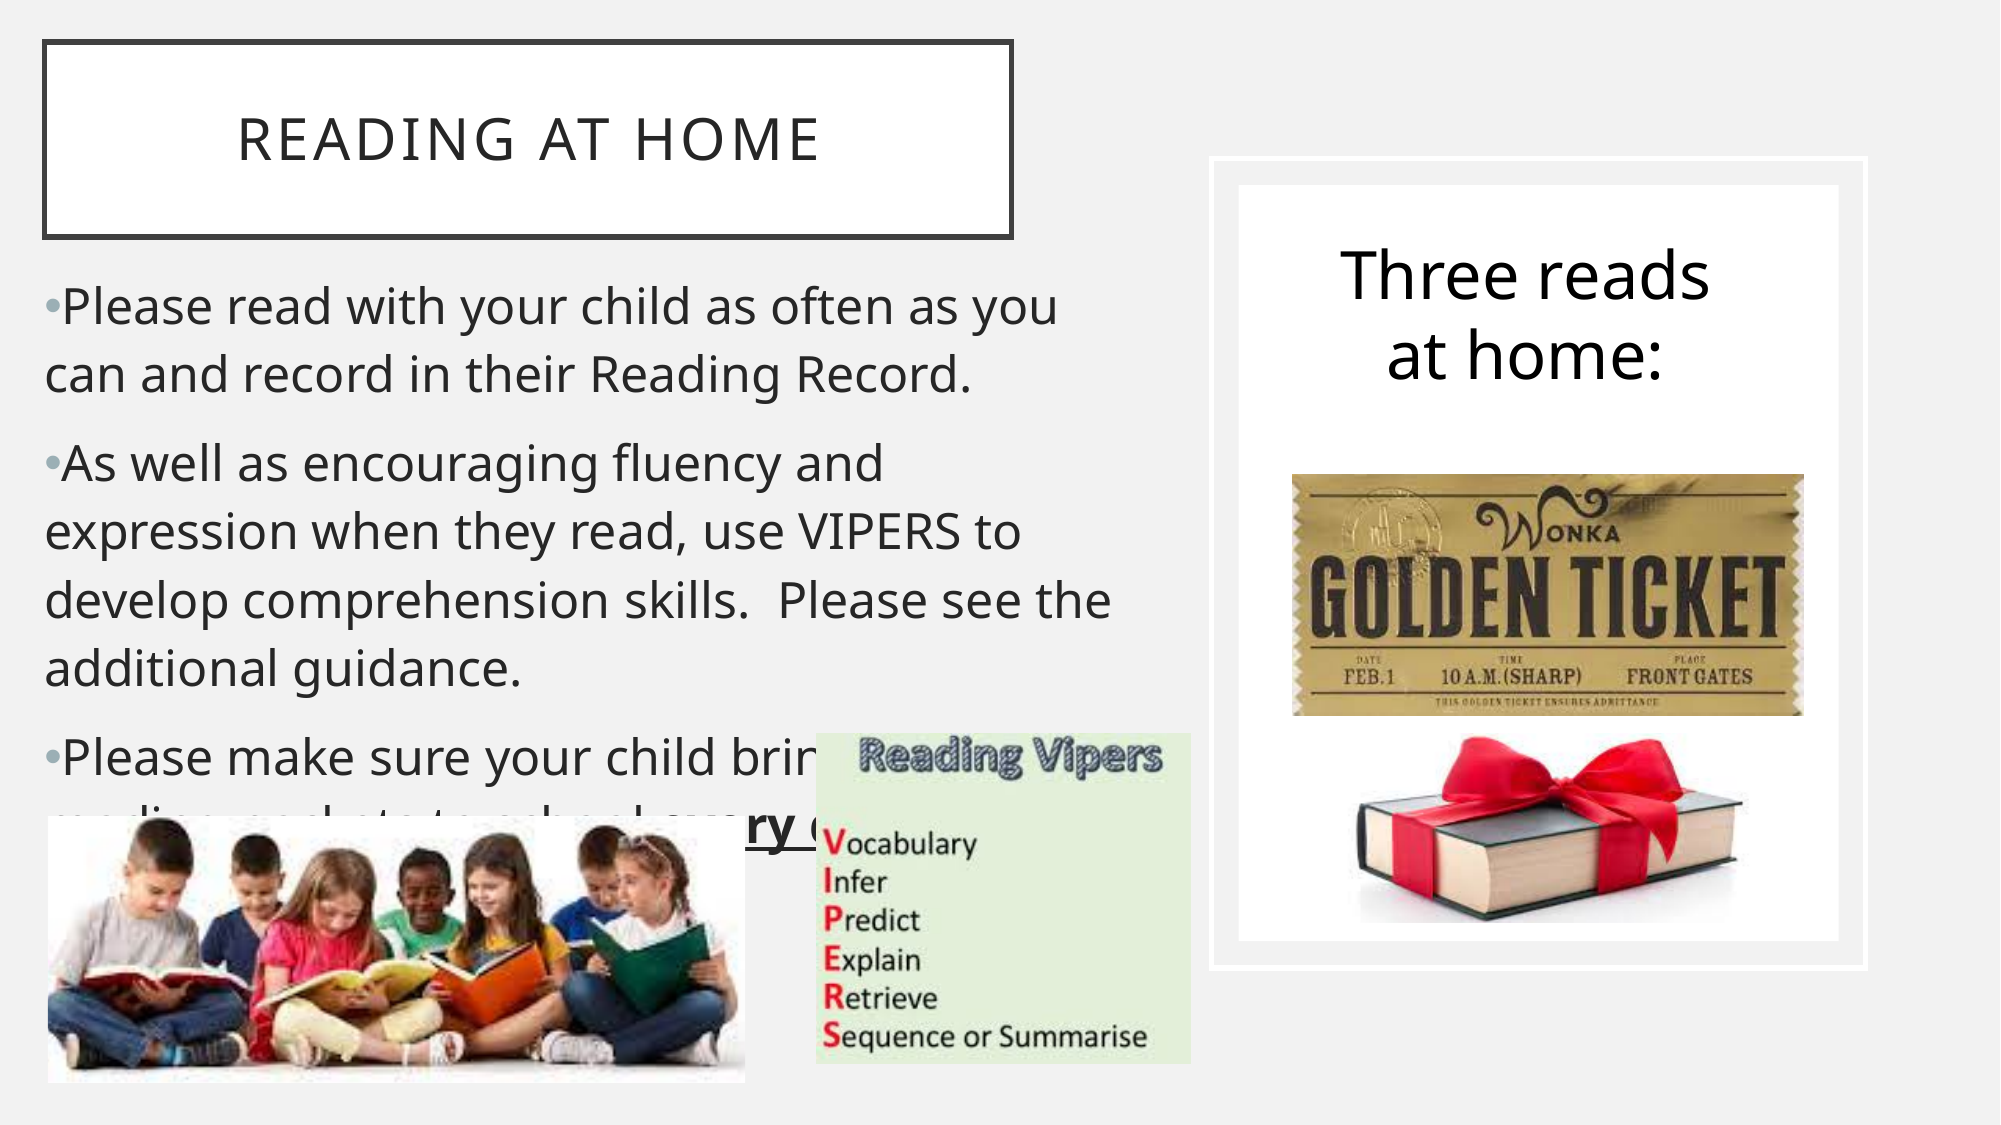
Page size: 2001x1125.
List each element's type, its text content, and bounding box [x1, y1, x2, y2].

text_box Three reads at home: [1292, 225, 1760, 401]
picture [816, 733, 1191, 1064]
text_box [1238, 184, 1840, 942]
picture [1292, 474, 1804, 716]
list Please read with your child as often as you can and record in their Reading Record. As well as encouraging fluency and expression when they read, use VIPERS to develop comprehension skills. Please see the additional guidance. Please make sure your child brings their reading packets to school every day. [29, 263, 1160, 927]
title Reading at home [42, 39, 1014, 240]
picture [1335, 733, 1760, 923]
picture [47, 816, 746, 1083]
text_box [1211, 157, 1867, 969]
